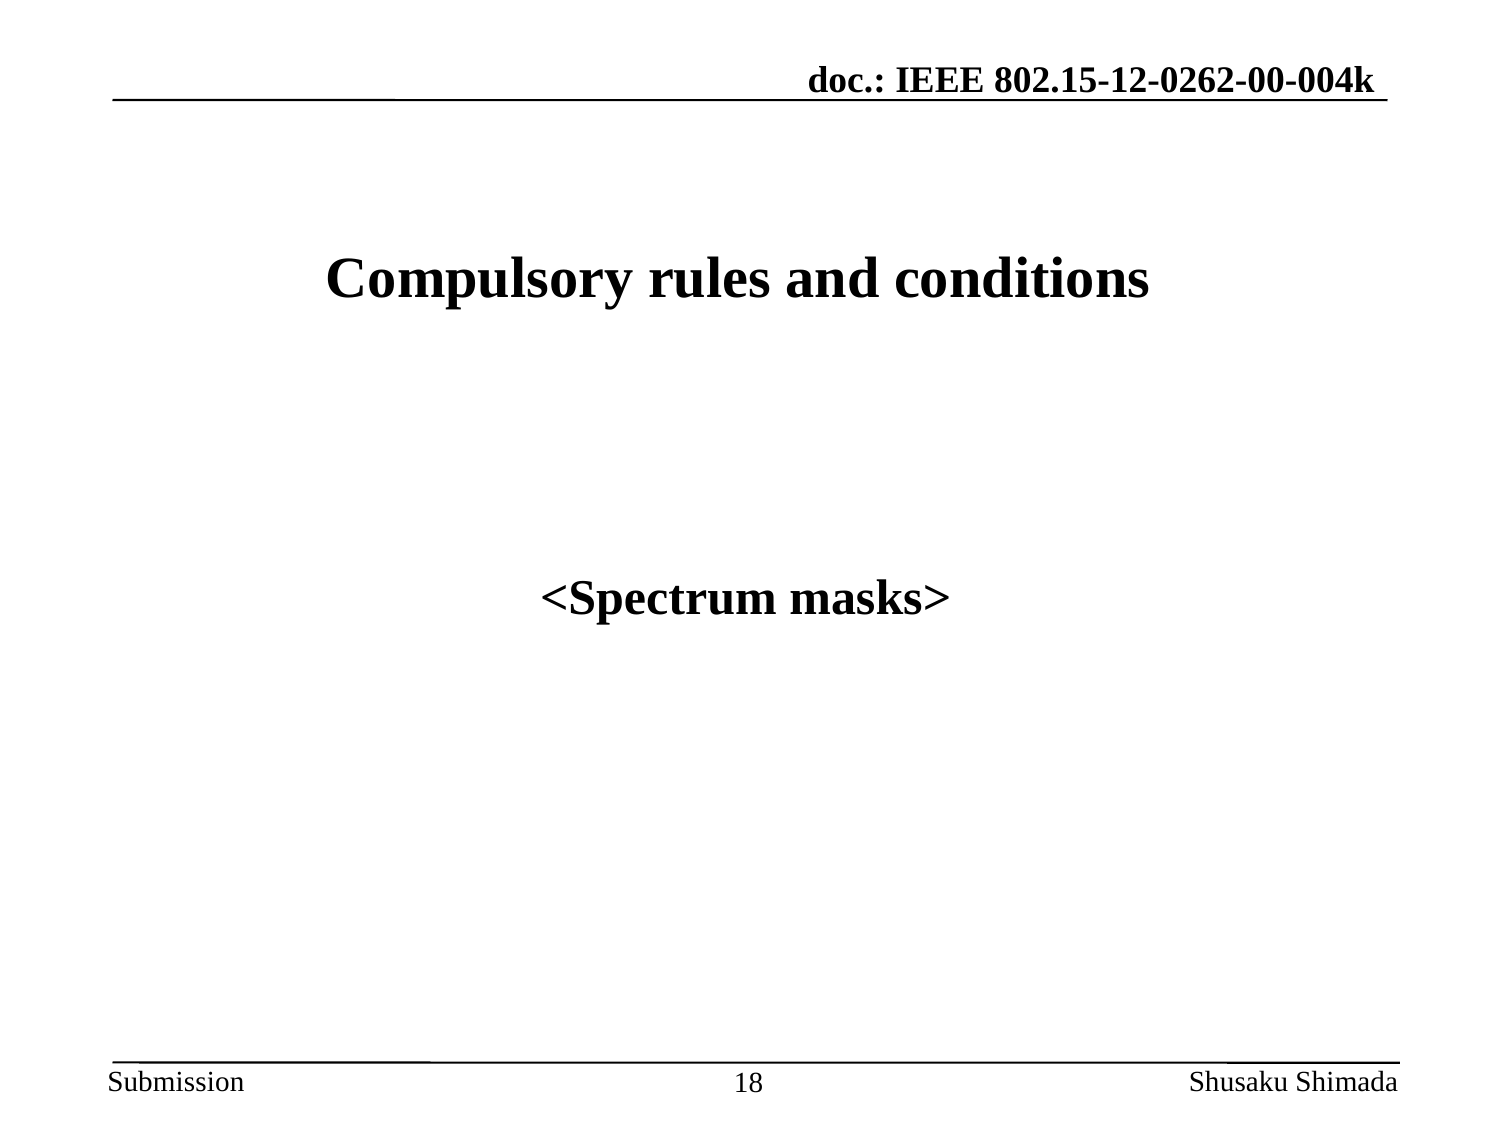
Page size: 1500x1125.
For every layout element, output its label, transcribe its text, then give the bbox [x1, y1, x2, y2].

slide_number 18 [572, 1062, 925, 1123]
footer Shusaku Shimada [1003, 1062, 1399, 1123]
text_box Compulsory rules and conditions [77, 231, 1412, 321]
list <Spectrum masks> [77, 556, 1412, 646]
